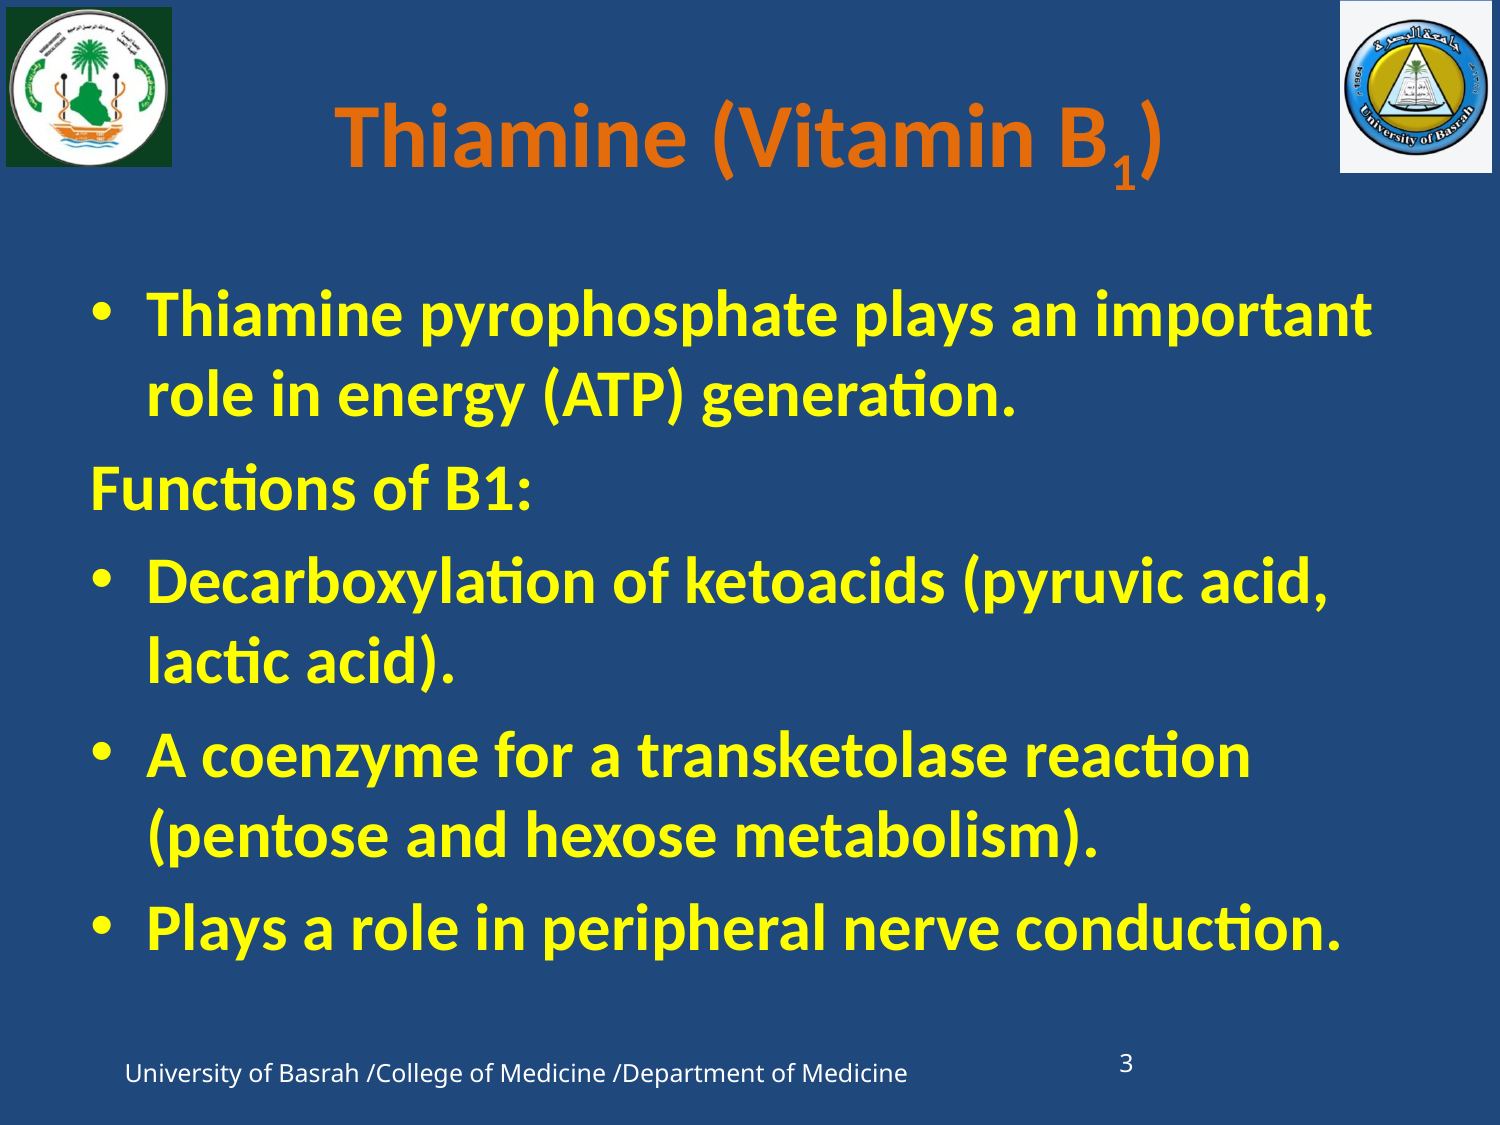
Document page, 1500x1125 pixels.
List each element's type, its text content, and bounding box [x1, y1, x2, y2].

slide_number 3 [1104, 1035, 1455, 1095]
title Thiamine (Vitamin B1) [75, 45, 1425, 233]
picture [6, 7, 172, 167]
list Thiamine pyrophosphate plays an important role in energy (ATP) generation. Functions of B1: Decarboxylation of ketoacids (pyruvic acid, lactic acid). A coenzyme for a transketolase reaction (pentose and hexose metabolism). Plays a role in peripheral nerve conduction. [75, 262, 1425, 1005]
picture [1340, 0, 1492, 173]
footer University of Basrah /College of Medicine /Department of Medicine [53, 1042, 988, 1106]
